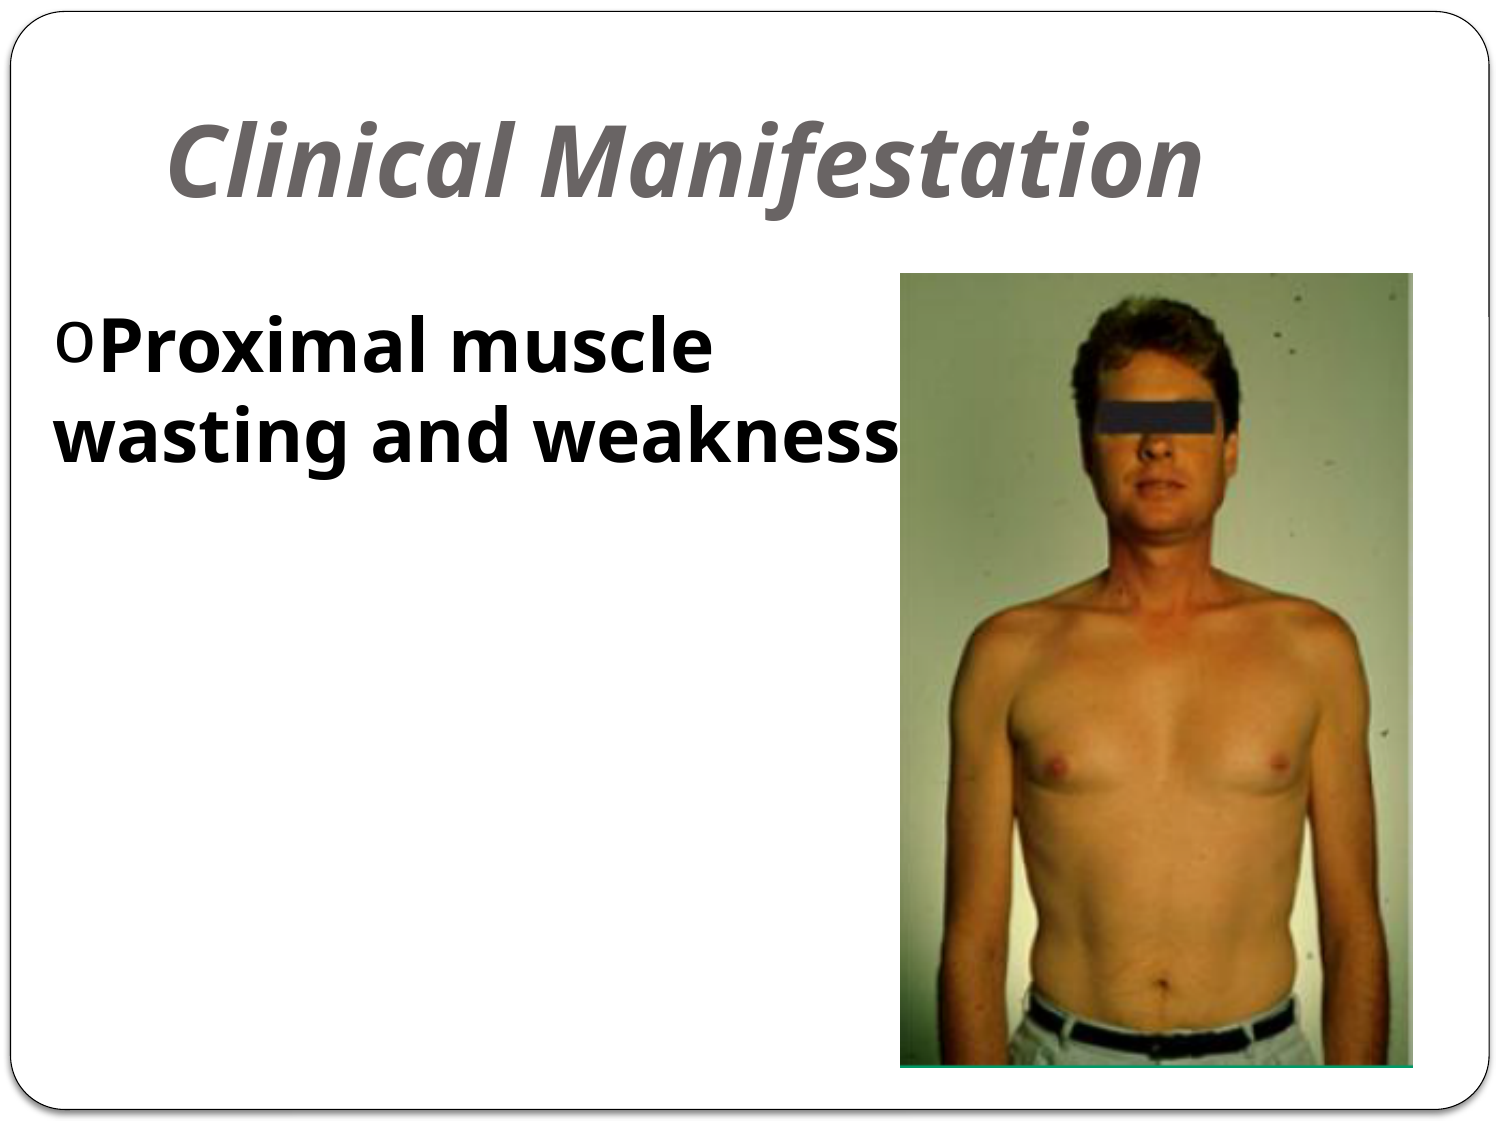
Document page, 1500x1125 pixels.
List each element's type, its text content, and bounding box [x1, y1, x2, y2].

text_box Proximal muscle wasting and weakness [37, 290, 893, 486]
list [899, 273, 1413, 1068]
title Clinical Manifestation [150, 45, 1425, 233]
